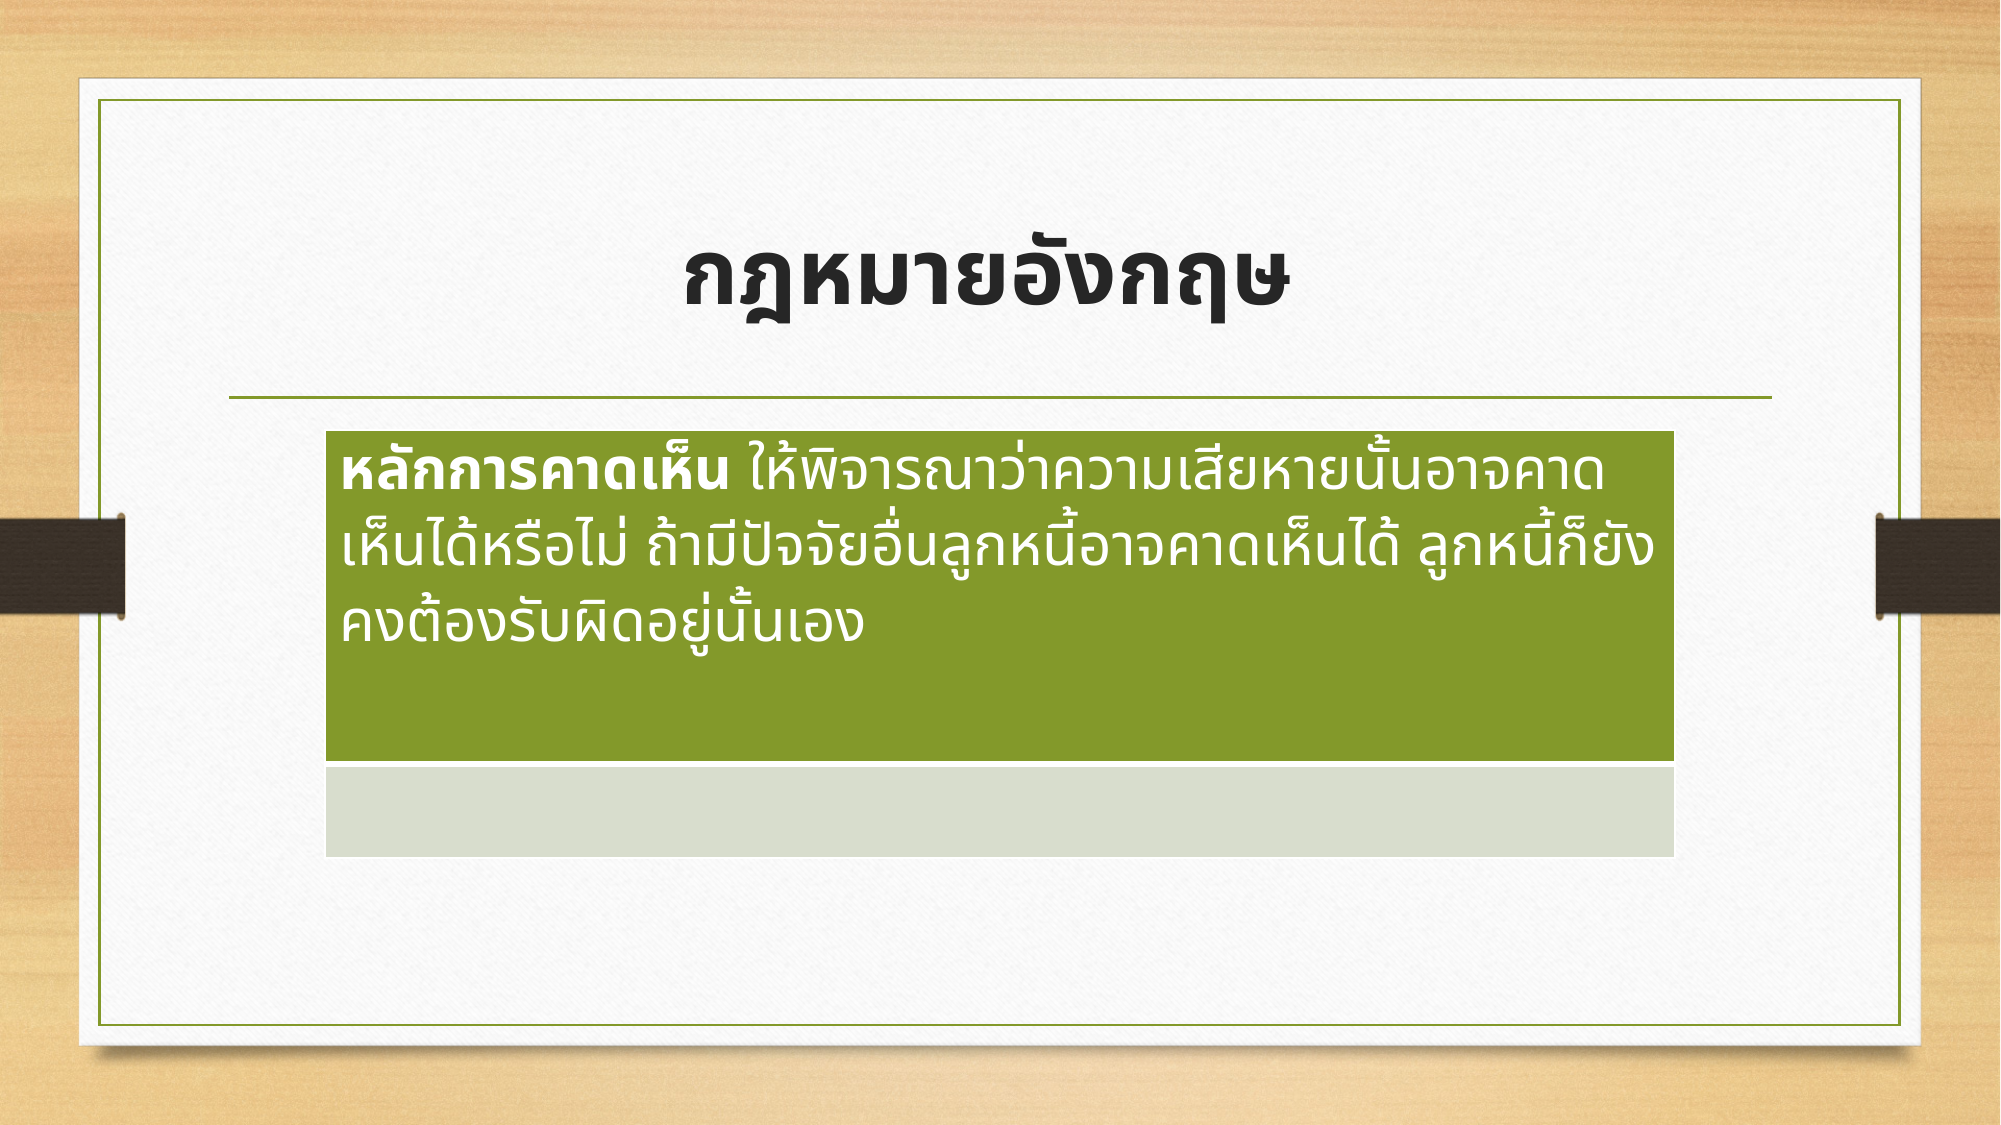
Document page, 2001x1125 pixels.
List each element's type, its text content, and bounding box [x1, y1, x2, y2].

picture [0, 0, 2001, 1125]
table_header หลักการคาดเห็น ให้พิจารณาว่าความเสียหายนั้นอาจคาดเห็นได้หรือไม่ ถ้ามีปัจจัยอื่นลูกหนี้อาจคาดเห็นได้ ลูกหนี้ก็ยังคงต้องรับผิดอยู่นั้นเอง [326, 431, 1674, 761]
title กฎหมายอังกฤษ [212, 161, 1788, 375]
table_cell [326, 767, 1674, 857]
